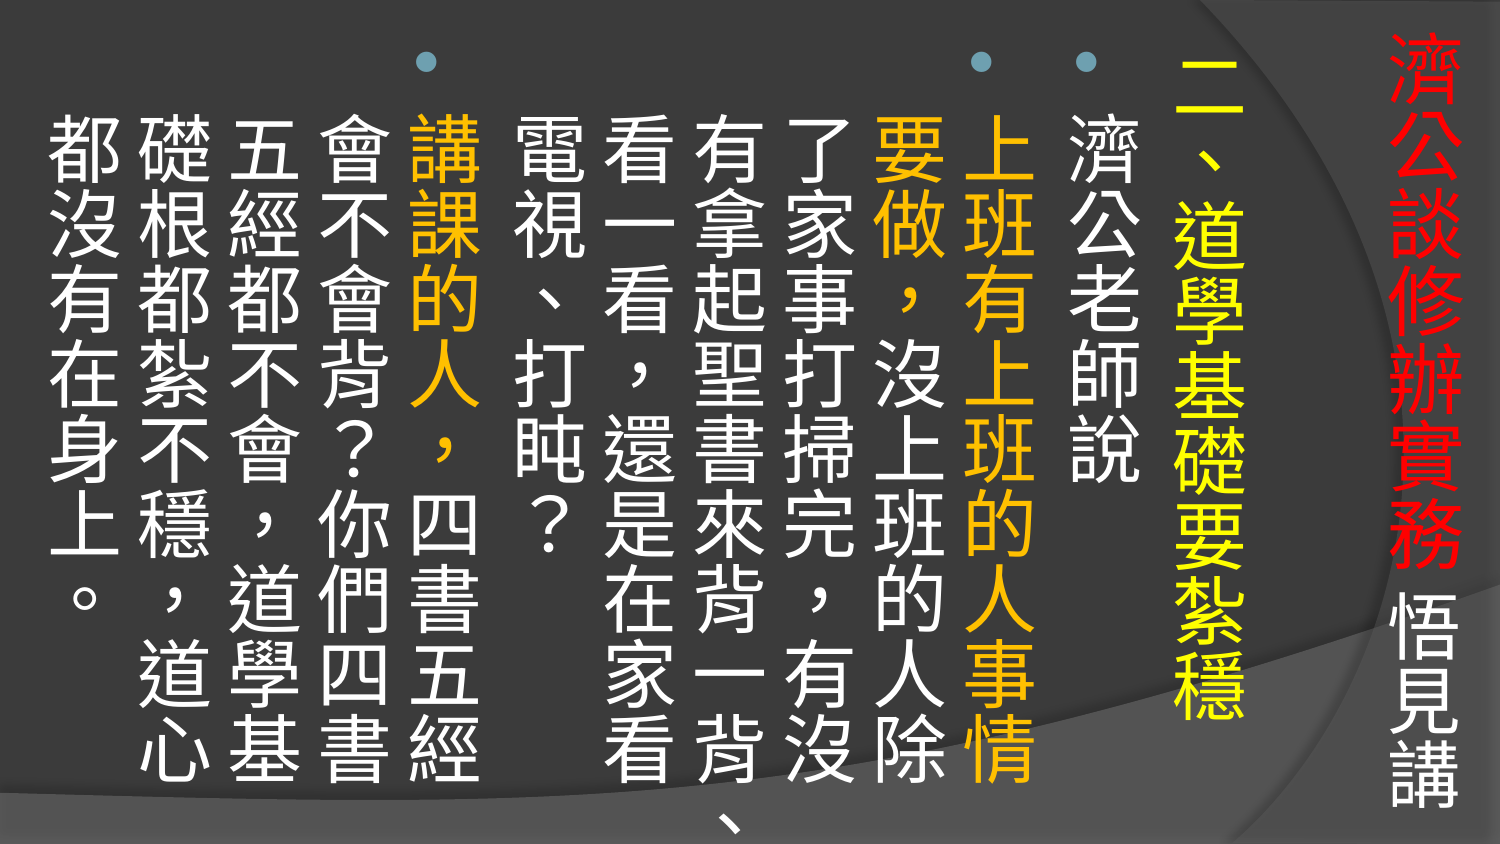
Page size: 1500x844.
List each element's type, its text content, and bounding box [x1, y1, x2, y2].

list 二、道學基礎要紮穩 濟公老師說 上班有上班的人事情要做，沒上班的人除了家事打掃完，有沒有拿起聖書來背一背、看一看，還是在家看電視、打盹？ 講課的人，四書五經會不會背？你們四書五經都不會，道學基礎根都紮不穩，道心都沒有在身上。 [29, 27, 1365, 820]
title 濟公談修辦實務 悟見講 [1364, 21, 1483, 820]
